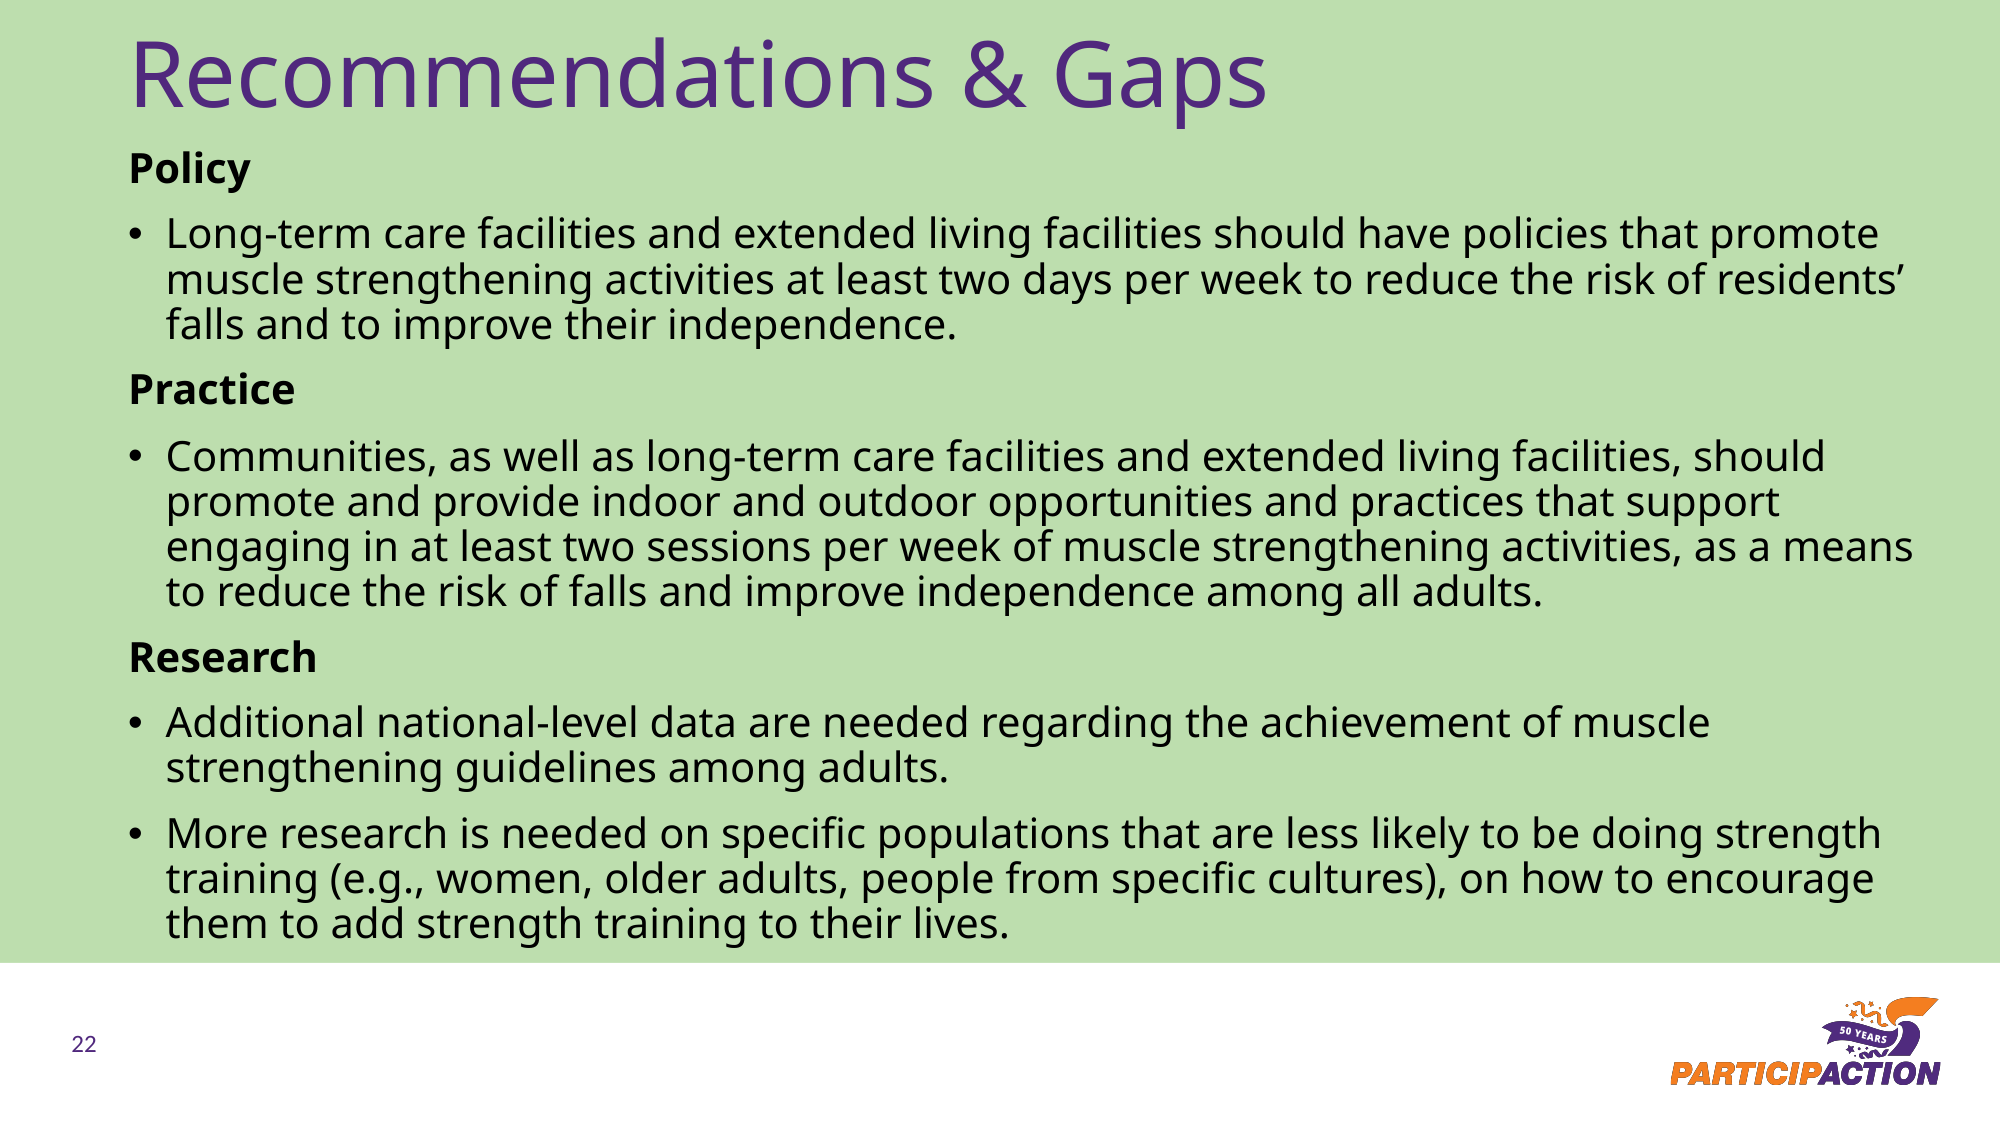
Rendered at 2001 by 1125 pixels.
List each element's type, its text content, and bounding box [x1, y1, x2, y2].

picture [1670, 997, 1941, 1085]
title Recommendations & Gaps [113, 0, 2000, 290]
list Policy Long-term care facilities and extended living facilities should have policies that promote muscle strengthening activities at least two days per week to reduce the risk of residents’ falls and to improve their independence. Practice Communities, as well as long-term care facilities and extended living facilities, should promote and provide indoor and outdoor opportunities and practices that support engaging in at least two sessions per week of muscle strengthening activities, as a means to reduce the risk of falls and improve independence among all adults. Research Additional national-level data are needed regarding the achievement of muscle strengthening guidelines among adults. More research is needed on specific populations that are less likely to be doing strength training (e.g., women, older adults, people from specific cultures), on how to encourage them to add strength training to their lives. [113, 139, 1977, 1037]
